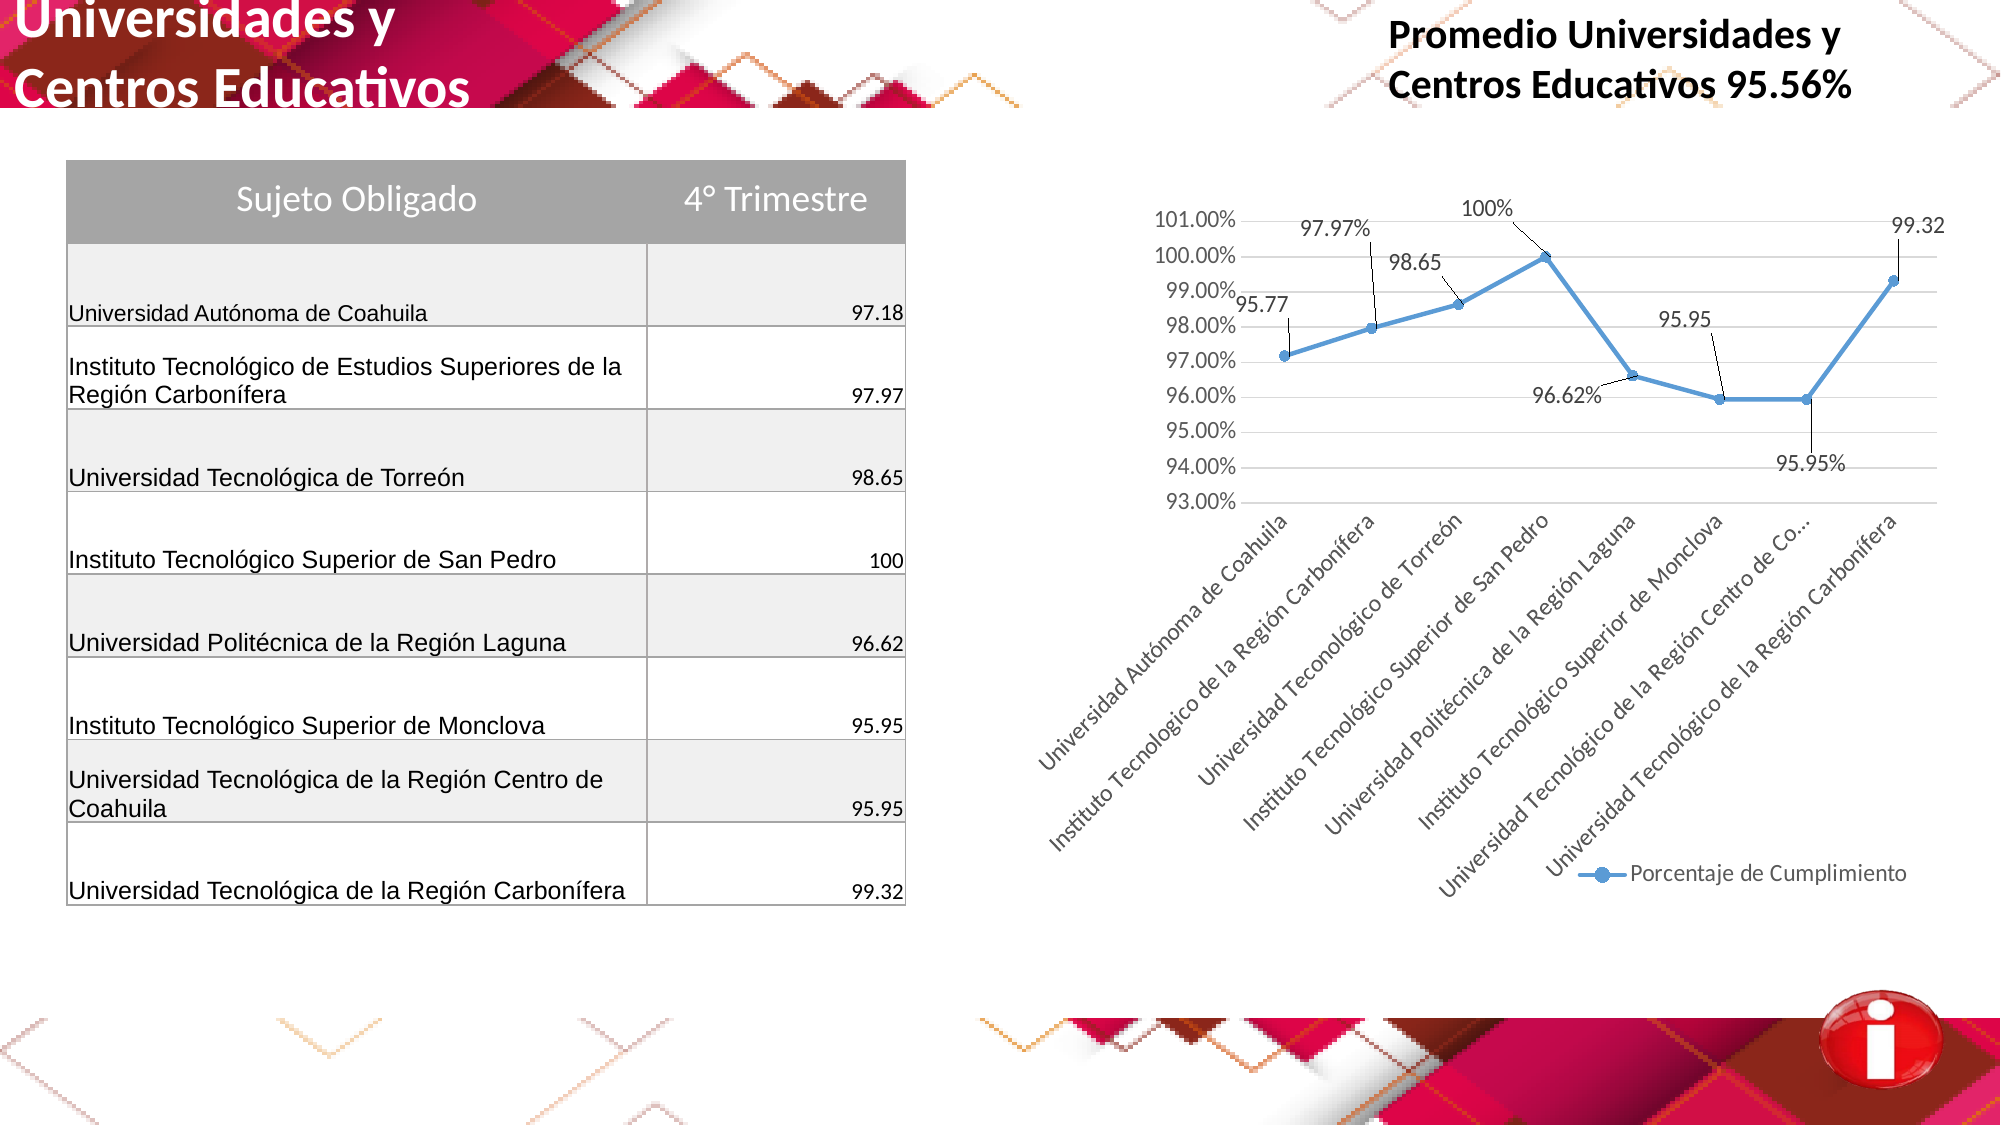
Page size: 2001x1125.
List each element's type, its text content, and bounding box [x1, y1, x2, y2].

table_cell Universidad Tecnológica de Torreón [68, 410, 646, 491]
picture [563, 0, 1373, 108]
table_cell Universidad Tecnológica de la Región Carbonífera [68, 823, 646, 904]
picture [0, 987, 2000, 1125]
table_cell 95.95 [648, 740, 905, 821]
table_cell 100 [648, 492, 905, 573]
table_cell Instituto Tecnológico de Estudios Superiores de la Región Carbonífera [68, 327, 646, 408]
table_header Sujeto Obligado [68, 162, 647, 243]
table_cell Instituto Tecnológico Superior de Monclova [68, 658, 646, 739]
text_box Promedio Universidades y Centros Educativos 95.56% [1373, 0, 2000, 115]
table_cell 99.32 [648, 823, 905, 904]
table_cell Instituto Tecnológico Superior de San Pedro [68, 492, 646, 573]
table_cell Universidad Politécnica de la Región Laguna [68, 575, 646, 656]
table_cell 97.18 [648, 244, 905, 325]
table_cell 96.62 [648, 575, 905, 656]
table_cell 95.95 [648, 658, 905, 739]
table_cell 98.65 [648, 410, 905, 491]
table_cell 97.97 [648, 327, 905, 408]
table_header 4° Trimestre [647, 162, 905, 243]
chart [1035, 160, 1945, 905]
table_cell Universidad Autónoma de Coahuila [68, 244, 646, 325]
table_cell Universidad Tecnológica de la Región Centro de Coahuila [68, 740, 646, 821]
text_box Universidades y Centros Educativos [0, 0, 563, 127]
